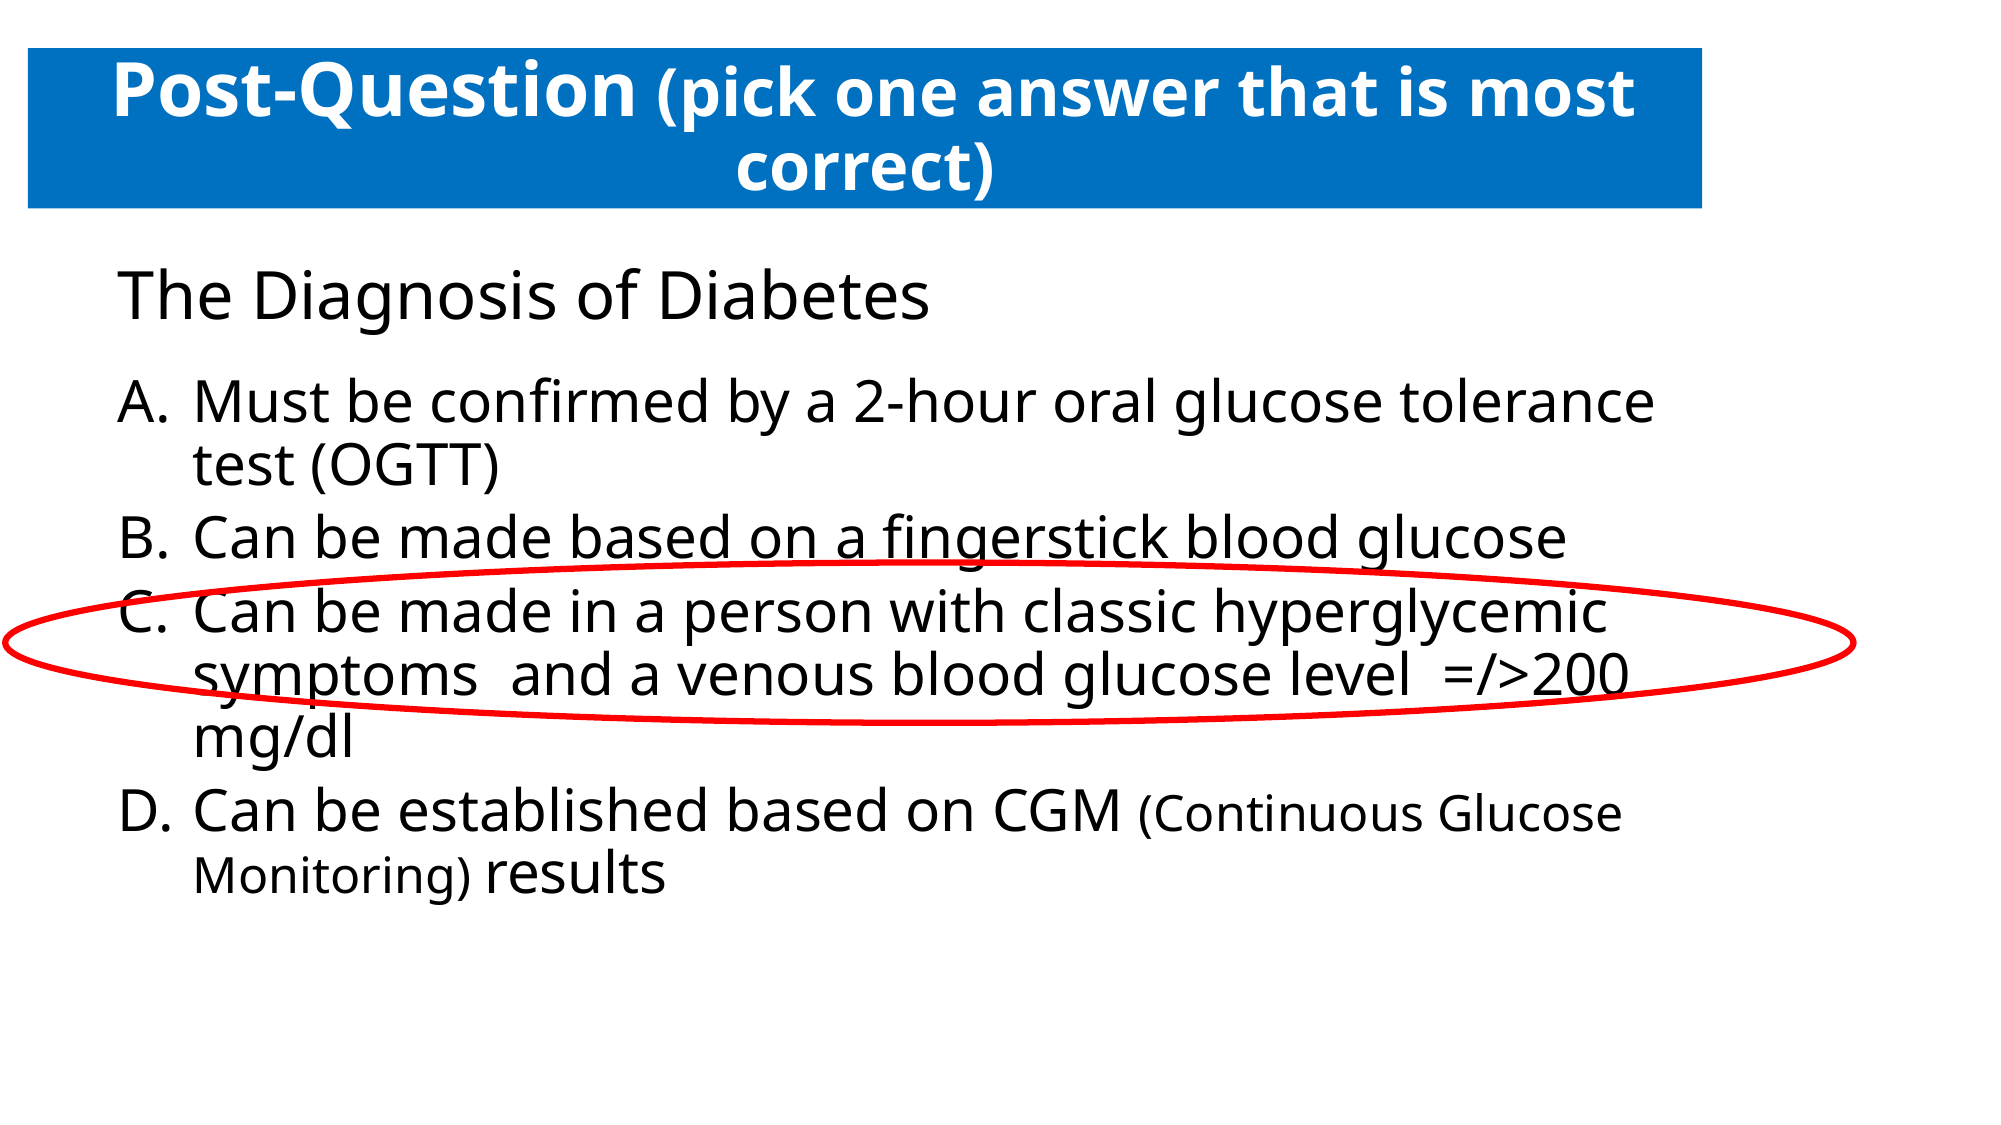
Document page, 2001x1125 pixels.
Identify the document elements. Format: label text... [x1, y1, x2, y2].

list The Diagnosis of Diabetes Must be confirmed by a 2-hour oral glucose tolerance test (OGTT) Can be made based on a fingerstick blood glucose Can be made in a person with classic hyperglycemic symptoms and a venous blood glucose level =/>200 mg/dl Can be established based on CGM (Continuous Glucose Monitoring) results [27, 662, 1703, 1015]
list The Diagnosis of Diabetes Must be confirmed by a 2-hour oral glucose tolerance test (OGTT) Can be made based on a fingerstick blood glucose Can be made in a person with classic hyperglycemic symptoms and a venous blood glucose level =/>200 mg/dl Can be established based on CGM (Continuous Glucose Monitoring) results [27, 254, 1703, 623]
text_box [3, 560, 1856, 725]
title Post-Question (pick one answer that is most correct) [27, 48, 1703, 209]
